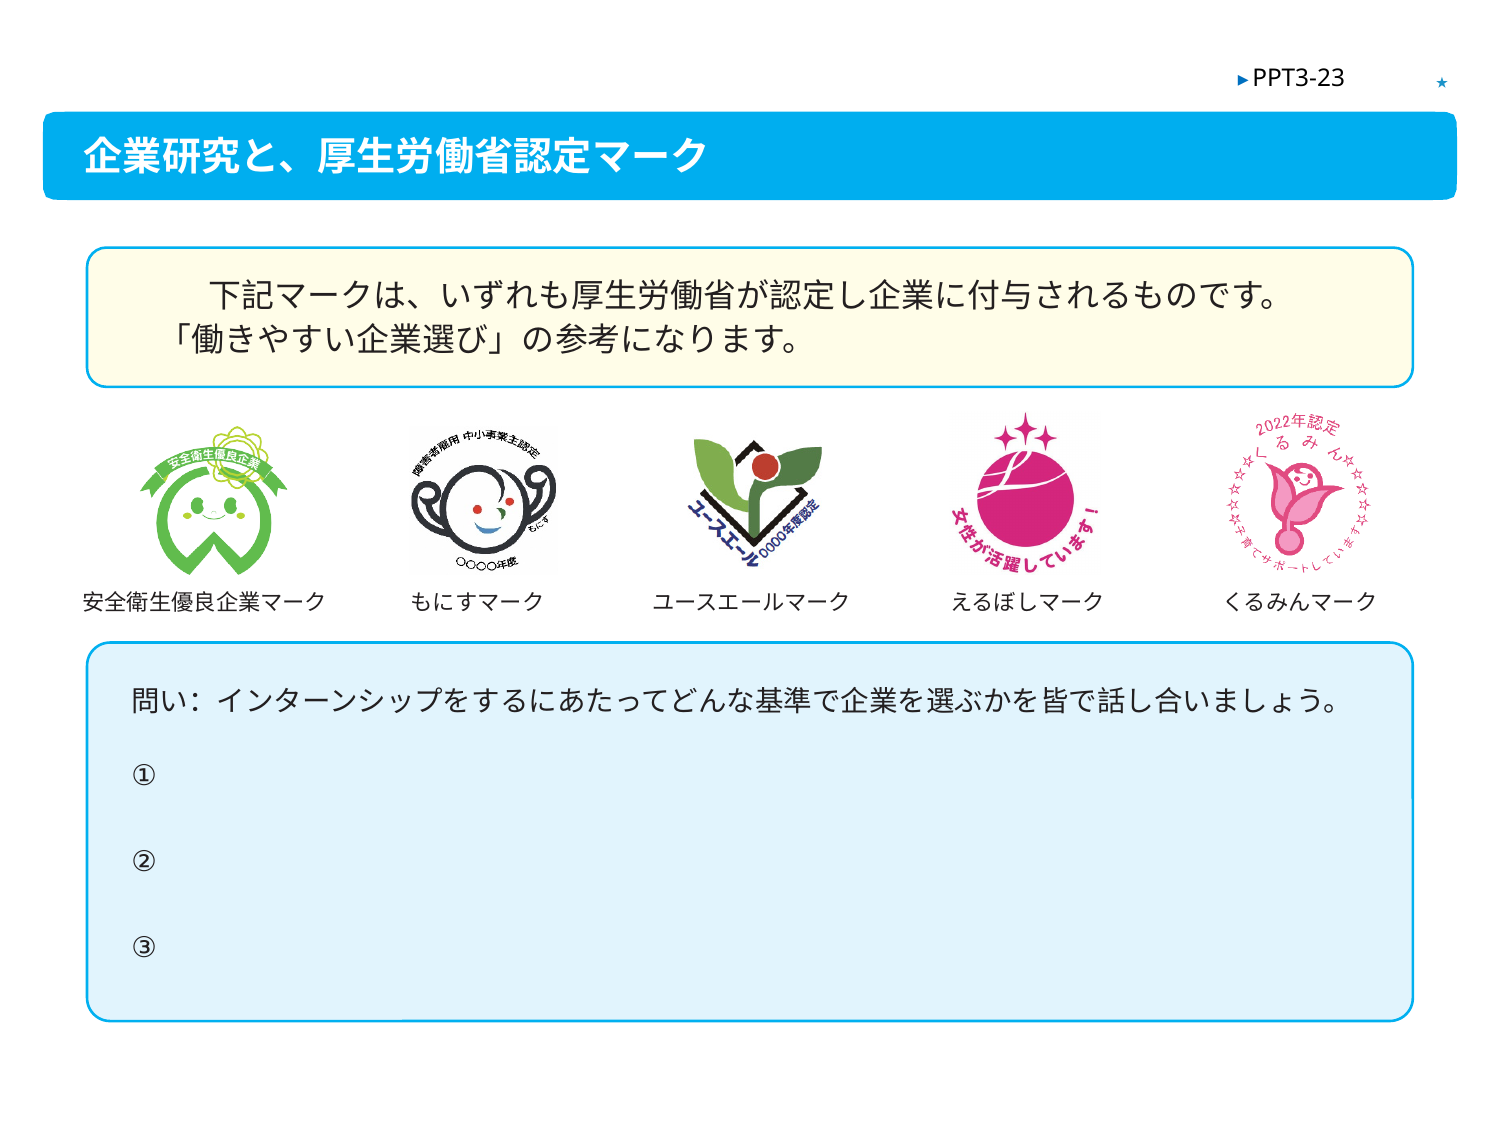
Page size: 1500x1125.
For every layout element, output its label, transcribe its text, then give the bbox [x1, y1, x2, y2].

picture [679, 427, 828, 575]
text_box えるぼしマーク [927, 586, 1126, 616]
text_box もにすマーク [408, 586, 557, 616]
text_box [949, 411, 1101, 575]
picture [409, 426, 558, 575]
text_box 企業研究と、厚生労働省認定マーク [82, 129, 878, 179]
text_box 下記マークは、いずれも厚生労働省が認定し企業に付与されるものです。 「働きやすい企業選び」の参考になります。 [157, 268, 1305, 359]
text_box 問い：インターンシップをするにあたってどんな基準で企業を選ぶかを皆で話し合いましょう。 ① ② ③ [129, 681, 1369, 964]
text_box [42, 111, 1458, 201]
text_box [87, 642, 1413, 1022]
text_box [86, 247, 1413, 387]
text_box ユースエールマーク [637, 586, 865, 616]
text_box ★ [1368, 59, 1464, 100]
text_box 安全衛生優良企業マーク [80, 586, 345, 616]
picture [1222, 411, 1374, 575]
text_box [139, 426, 288, 575]
text_box くるみんマーク [1199, 586, 1399, 616]
text_box ▶ PPT3-23 [1236, 59, 1368, 91]
